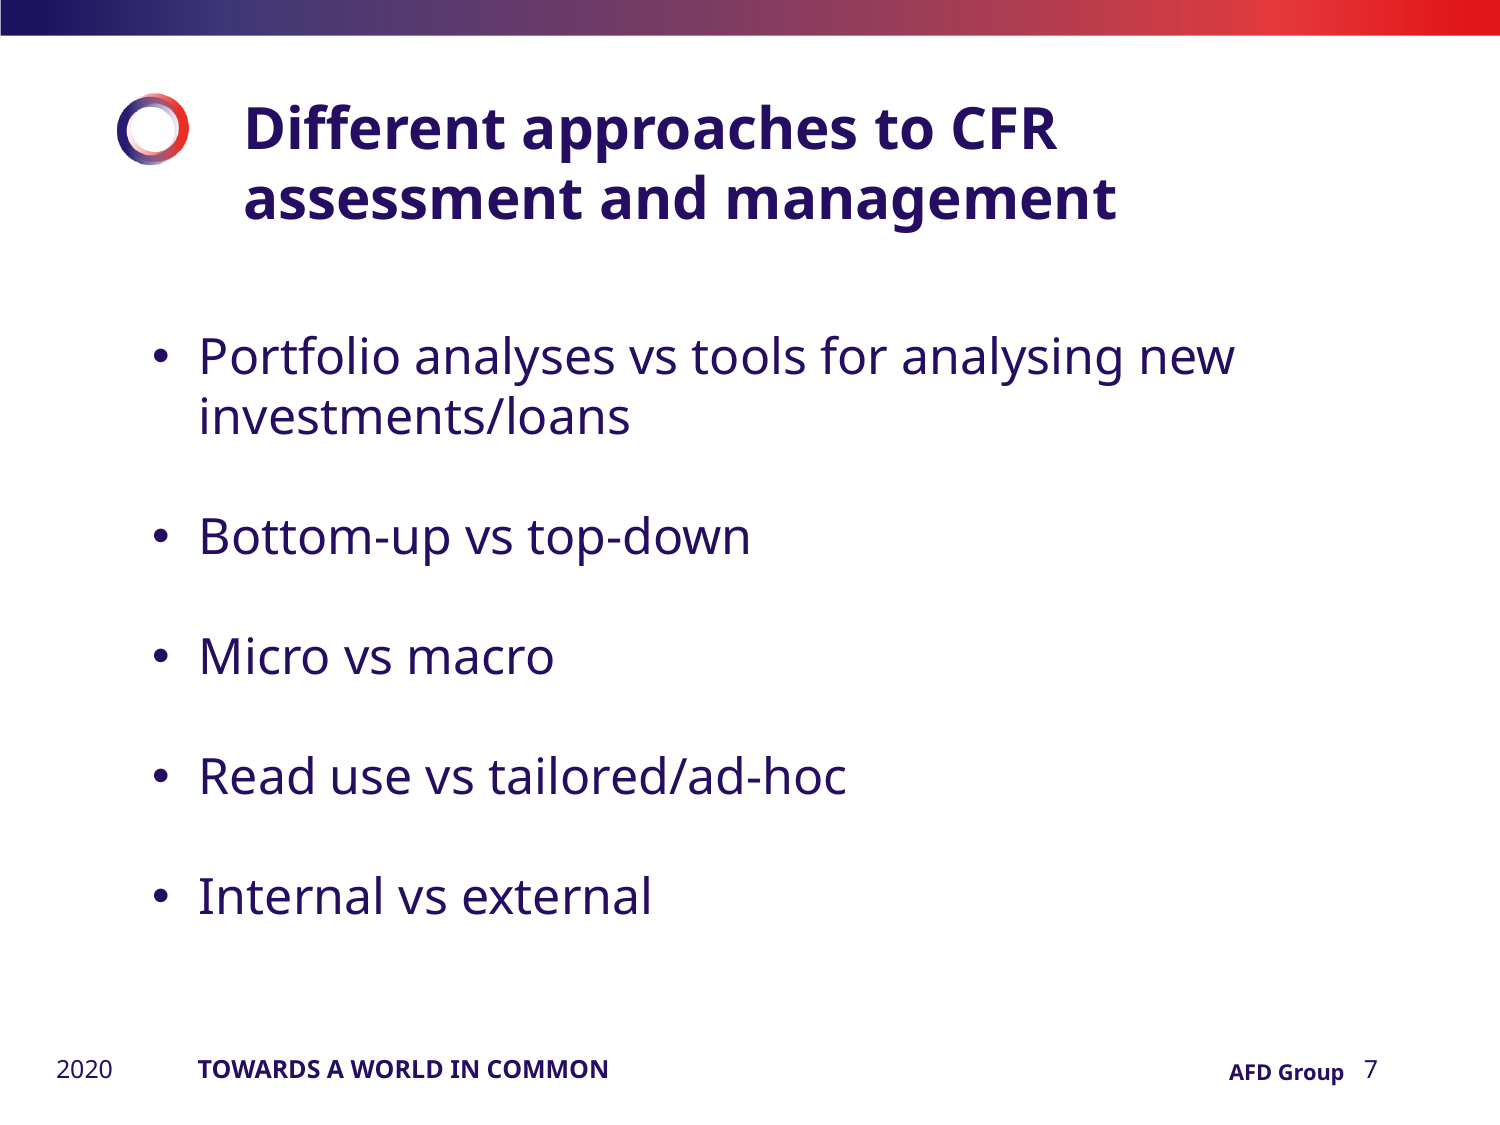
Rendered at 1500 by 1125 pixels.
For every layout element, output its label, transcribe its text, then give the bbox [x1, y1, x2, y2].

picture [93, 69, 212, 189]
slide_number 2020 [41, 1045, 183, 1106]
picture [0, 0, 1500, 46]
footer TOWARDS A WORLD IN COMMON [183, 1045, 658, 1106]
title Different approaches to CFR assessment and management [228, 83, 1424, 143]
text_box Portfolio analyses vs tools for analysing new investments/loans Bottom-up vs top-down Micro vs macro Read use vs tailored/ad-hoc Internal vs external [137, 317, 1369, 978]
